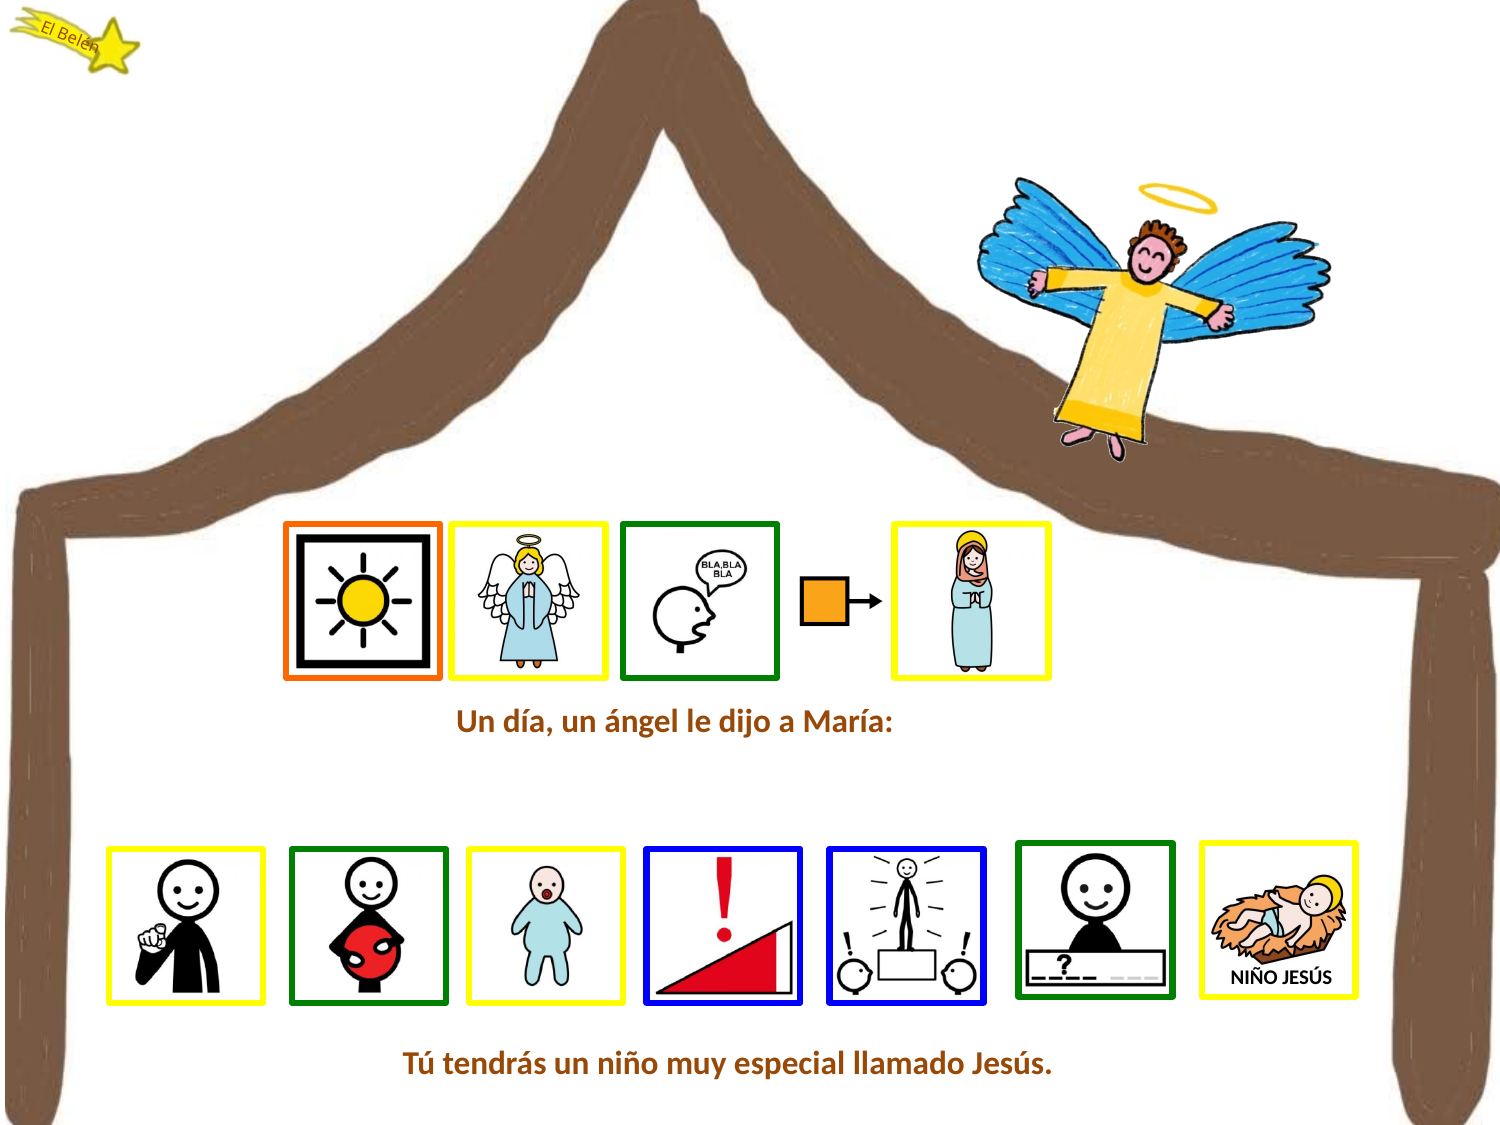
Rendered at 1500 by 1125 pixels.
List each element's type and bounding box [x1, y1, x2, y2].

picture [5, 0, 1500, 1125]
text_box [1204, 845, 1353, 998]
text_box [0, 0, 200, 83]
